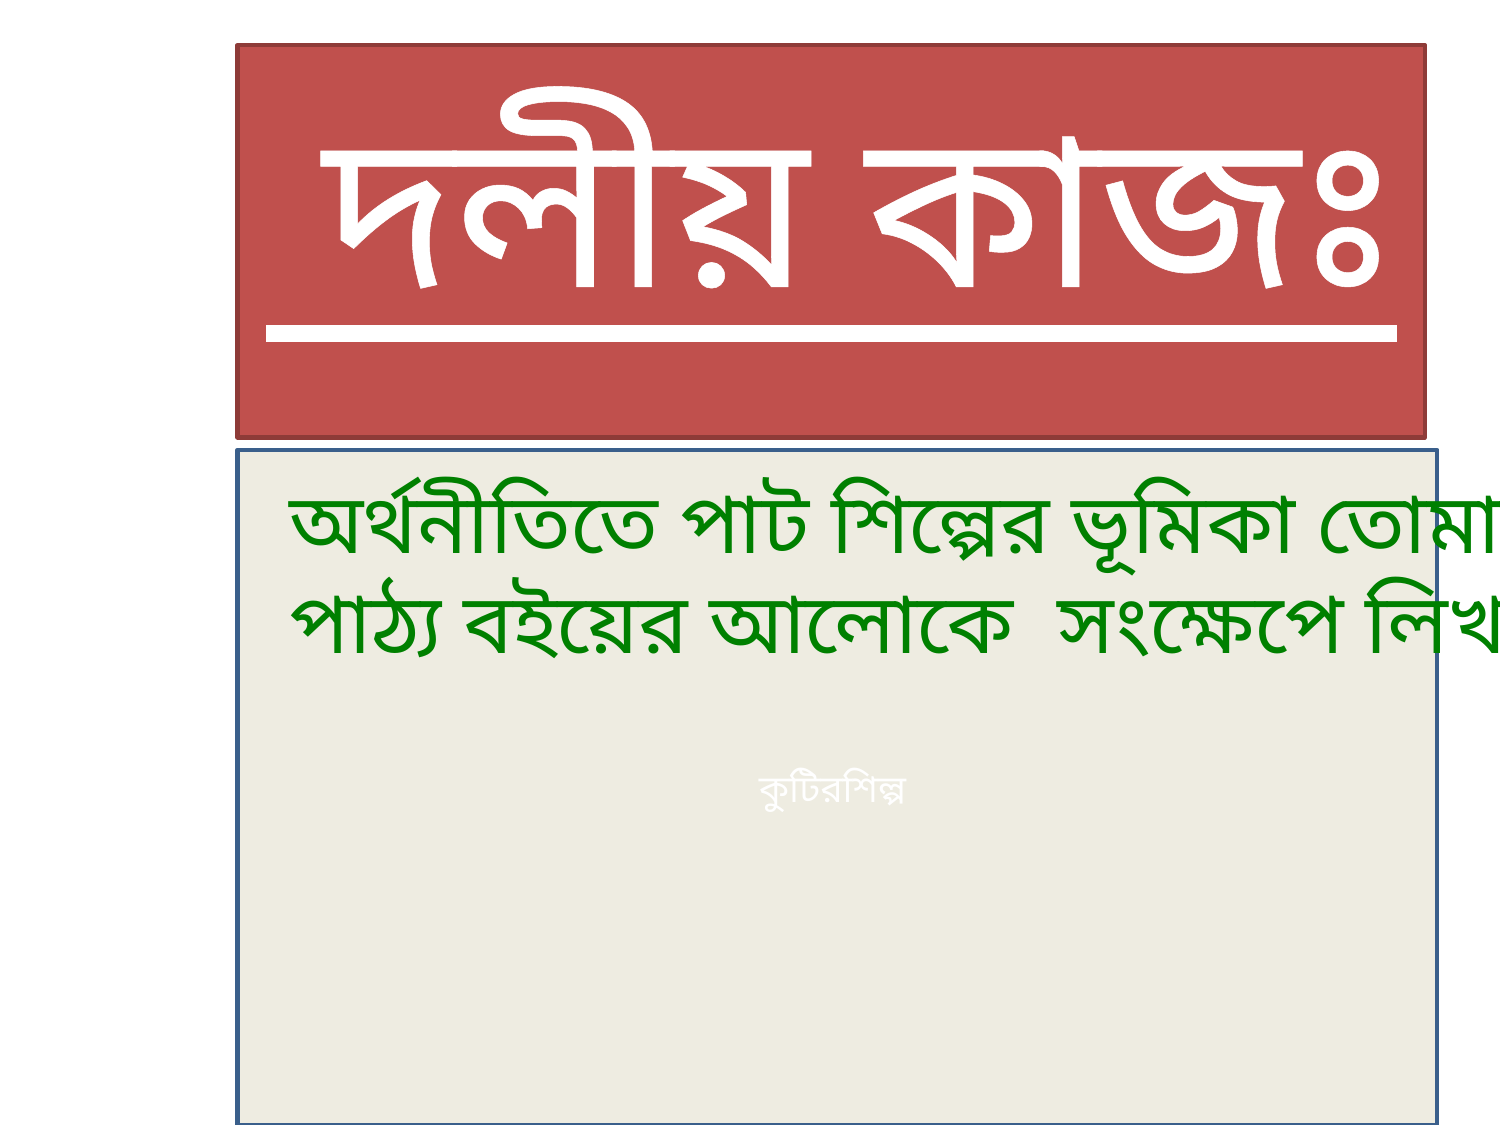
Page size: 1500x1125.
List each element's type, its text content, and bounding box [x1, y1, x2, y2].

text_box অর্থনীতিতে পাট শিল্পের ভূমিকা তোমার পাঠ্য বইয়ের আলোকে সংক্ষেপে লিখ। [274, 462, 1500, 678]
title দলীয় কাজঃ [235, 43, 1427, 440]
text_box কুটিরশিল্প [235, 448, 1439, 1125]
